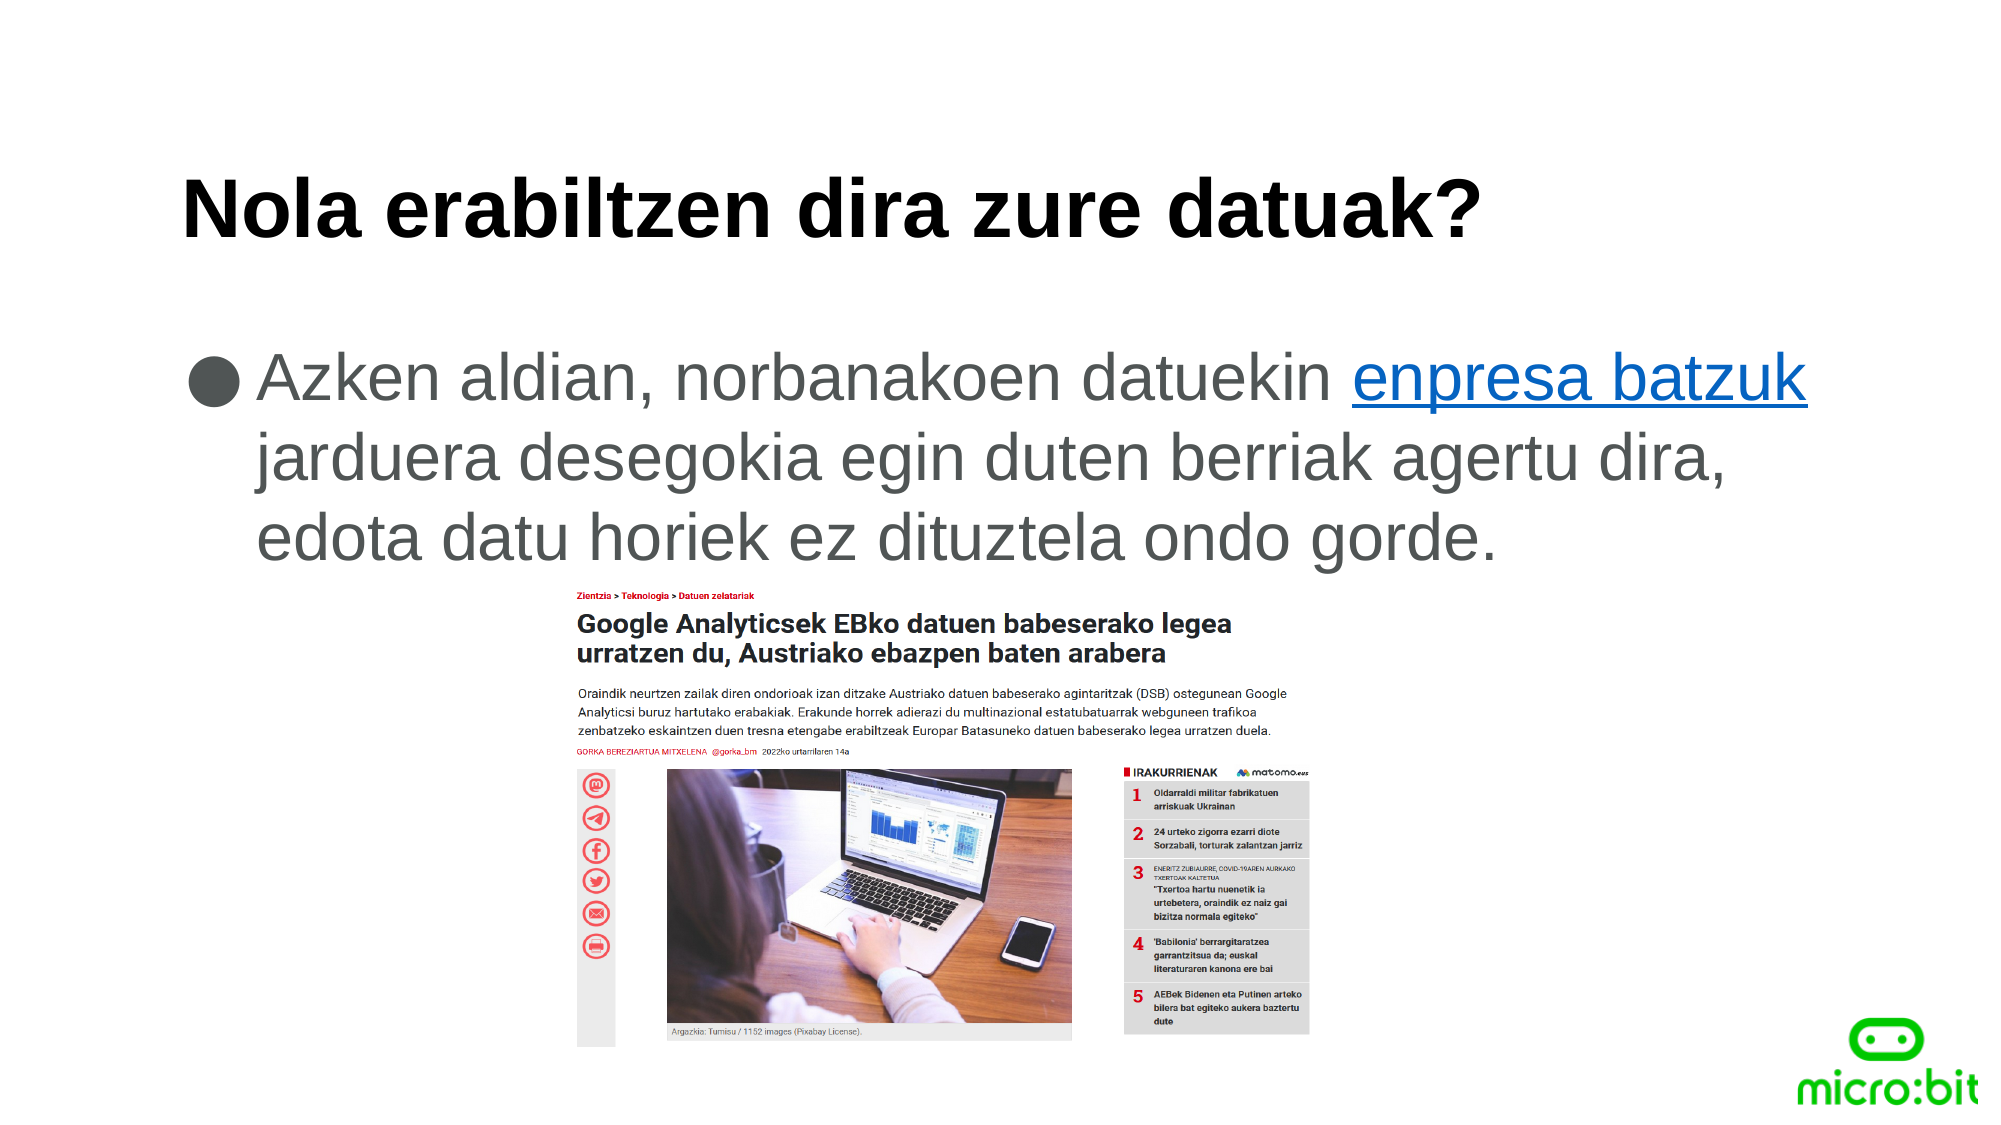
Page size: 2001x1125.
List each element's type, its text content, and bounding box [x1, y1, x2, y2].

picture [511, 582, 1378, 1048]
text_box Nola erabiltzen dira zure datuak? Azken aldian, norbanakoen datuekin enpresa batzuk jarduera desegokia egin duten berriak agertu dira, edota datu horiek ez dituztela ondo gorde. [166, 60, 1918, 884]
picture [1797, 1017, 1978, 1106]
